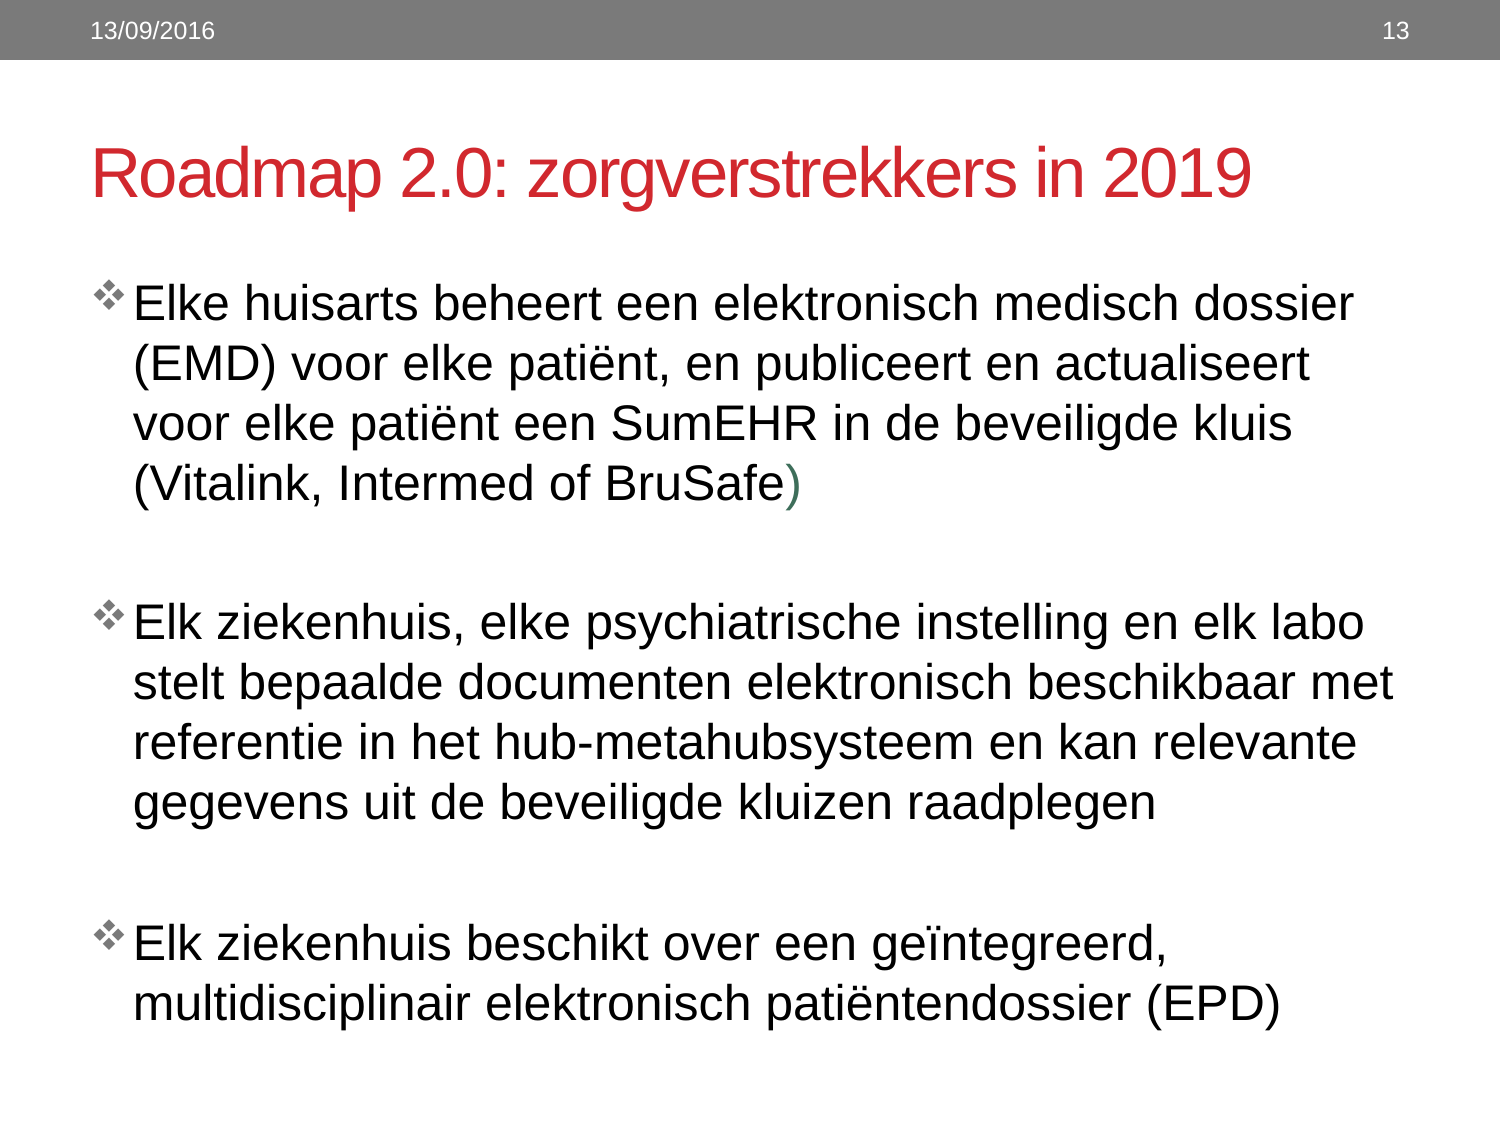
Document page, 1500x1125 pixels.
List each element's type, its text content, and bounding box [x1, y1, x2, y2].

list Elke huisarts beheert een elektronisch medisch dossier (EMD) voor elke patiënt, en publiceert en actualiseert voor elke patiënt een SumEHR in de beveiligde kluis (Vitalink, Intermed of BruSafe) Elk ziekenhuis, elke psychiatrische instelling en elk labo stelt bepaalde documenten elektronisch beschikbaar met referentie in het hub-metahubsysteem en kan relevante gegevens uit de beveiligde kluizen raadplegen Elk ziekenhuis beschikt over een geïntegreerd, multidisciplinair elektronisch patiëntendossier (EPD) [75, 262, 1425, 1063]
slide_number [75, 3, 550, 57]
title Roadmap 2.0: zorgverstrekkers in 2019 [75, 87, 1425, 250]
slide_number 13 [1250, 3, 1425, 57]
